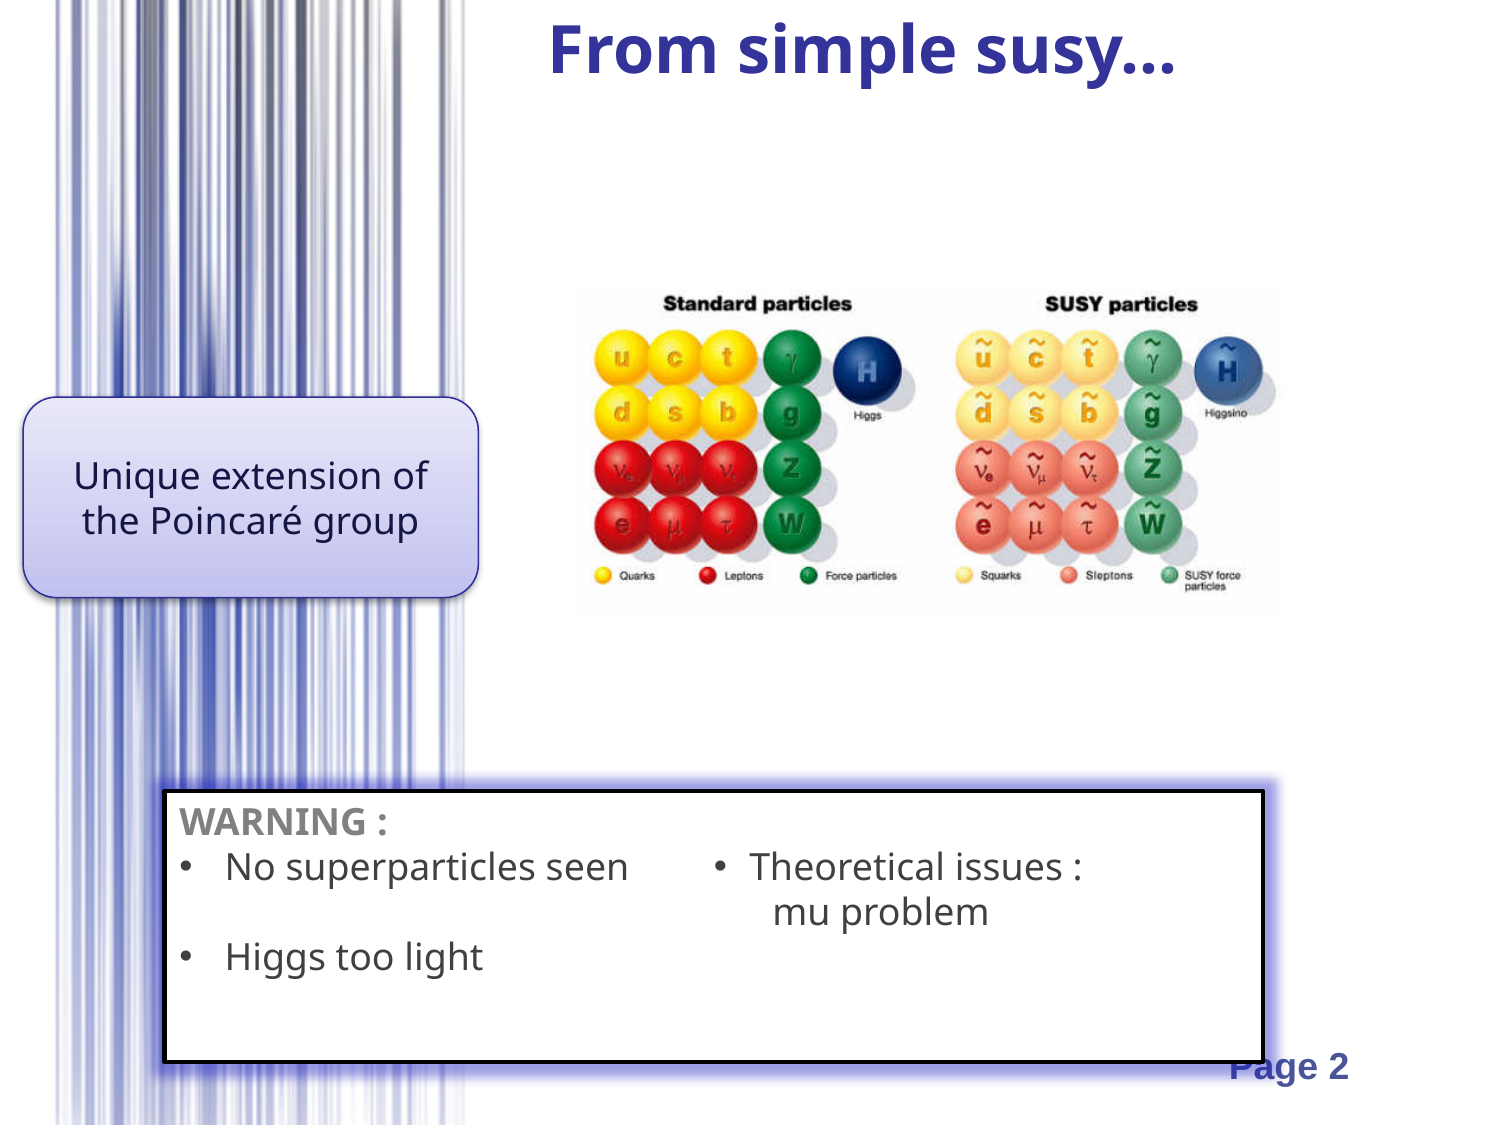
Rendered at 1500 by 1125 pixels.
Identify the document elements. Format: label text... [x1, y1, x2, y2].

text_box From simple susy… [533, 0, 1194, 95]
text_box Unique extension of the Poincaré group [22, 396, 480, 599]
text_box WARNING : No superparticles seen Higgs too light Theoretical issues : mu problem [162, 789, 1265, 1064]
picture [0, 0, 1500, 1125]
